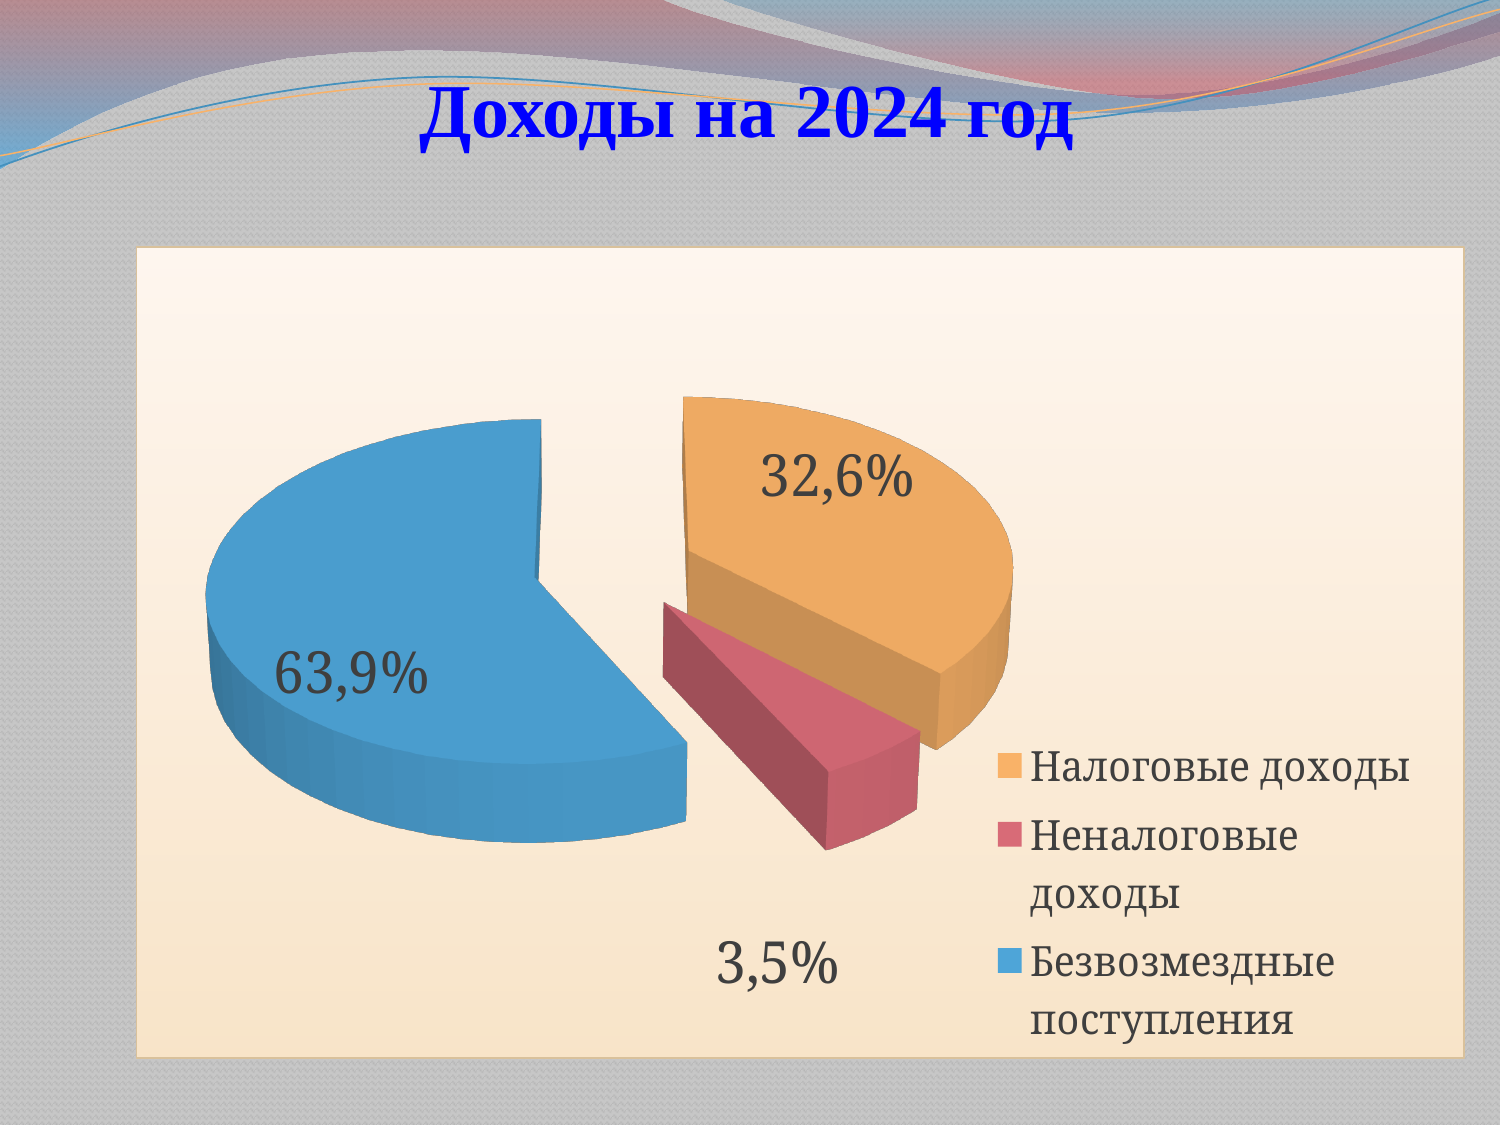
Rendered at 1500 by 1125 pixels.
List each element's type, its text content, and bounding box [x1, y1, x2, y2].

chart [58, 245, 1466, 1060]
title Доходы на 2024 год [75, 52, 1418, 153]
